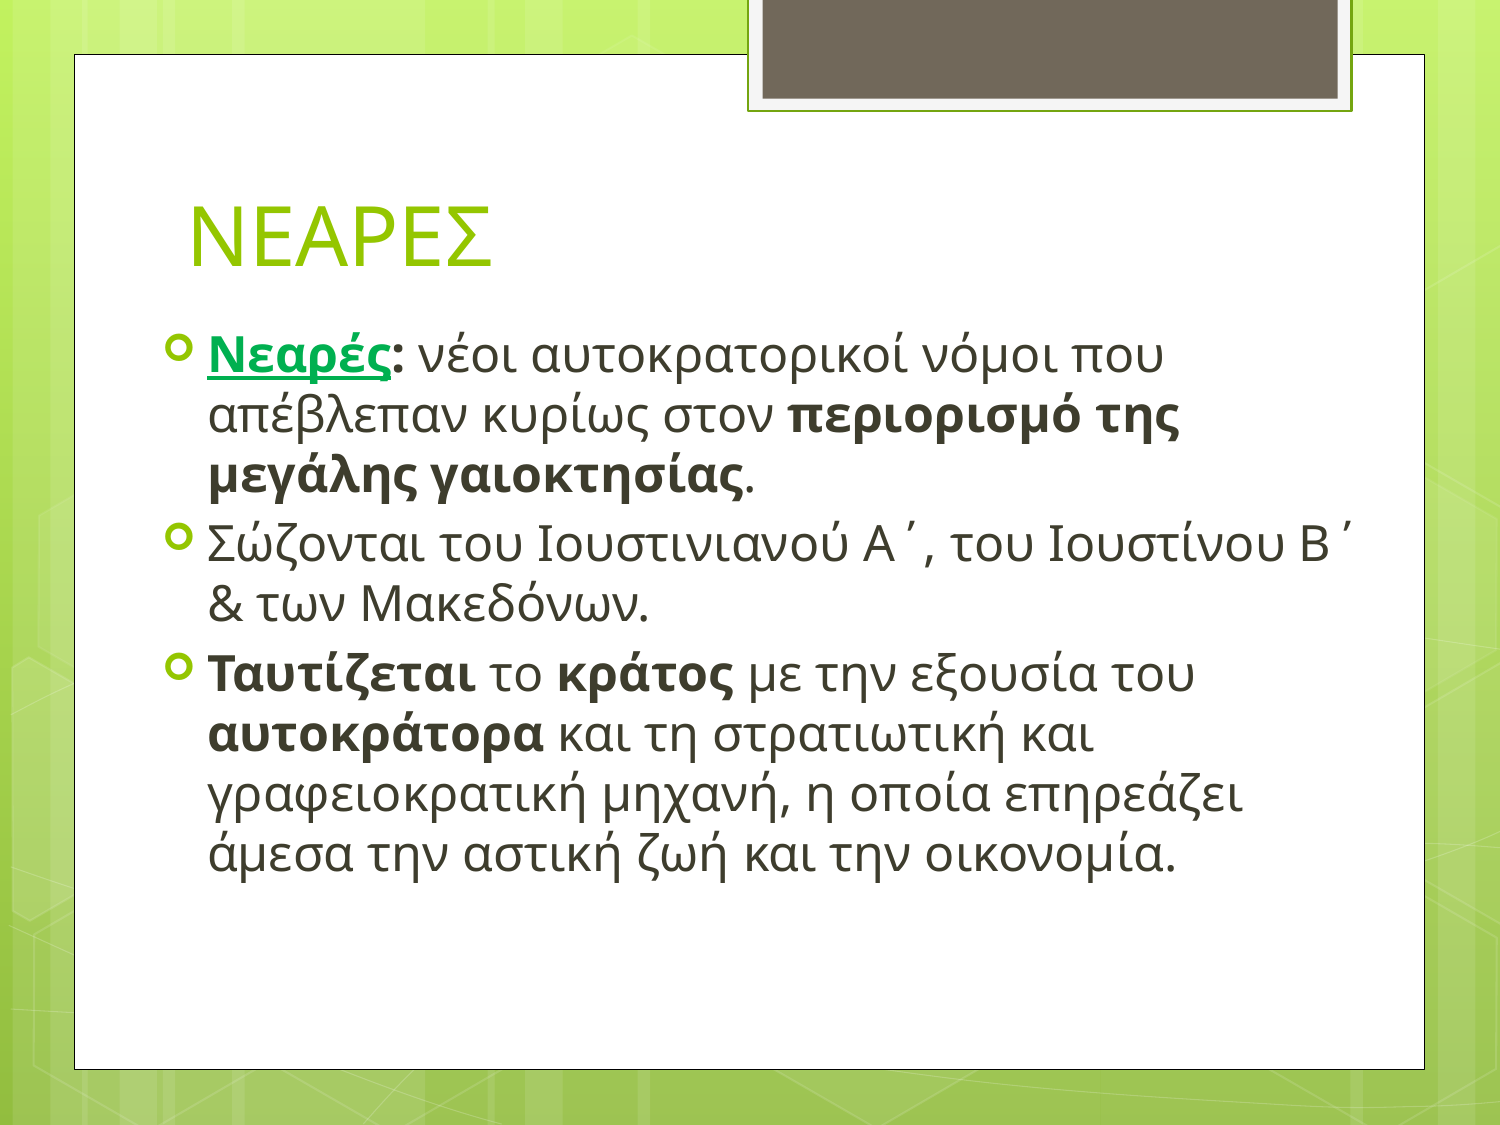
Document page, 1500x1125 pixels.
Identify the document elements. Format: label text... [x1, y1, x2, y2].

title ΝΕΑΡΕΣ [171, 168, 1324, 291]
list Νεαρές: νέοι αυτοκρατορικοί νόμοι που απέβλεπαν κυρίως στον περιορισμό της μεγάλης γαιοκτησίας. Σώζονται του Ιουστινιανού Α΄, του Ιουστίνου Β΄ & των Μακεδόνων. Ταυτίζεται το κράτος με την εξουσία του αυτοκράτορα και τη στρατιωτική και γραφειοκρατική μηχανή, η οποία επηρεάζει άμεσα την αστική ζωή και την οικονομία. [135, 314, 1376, 1035]
